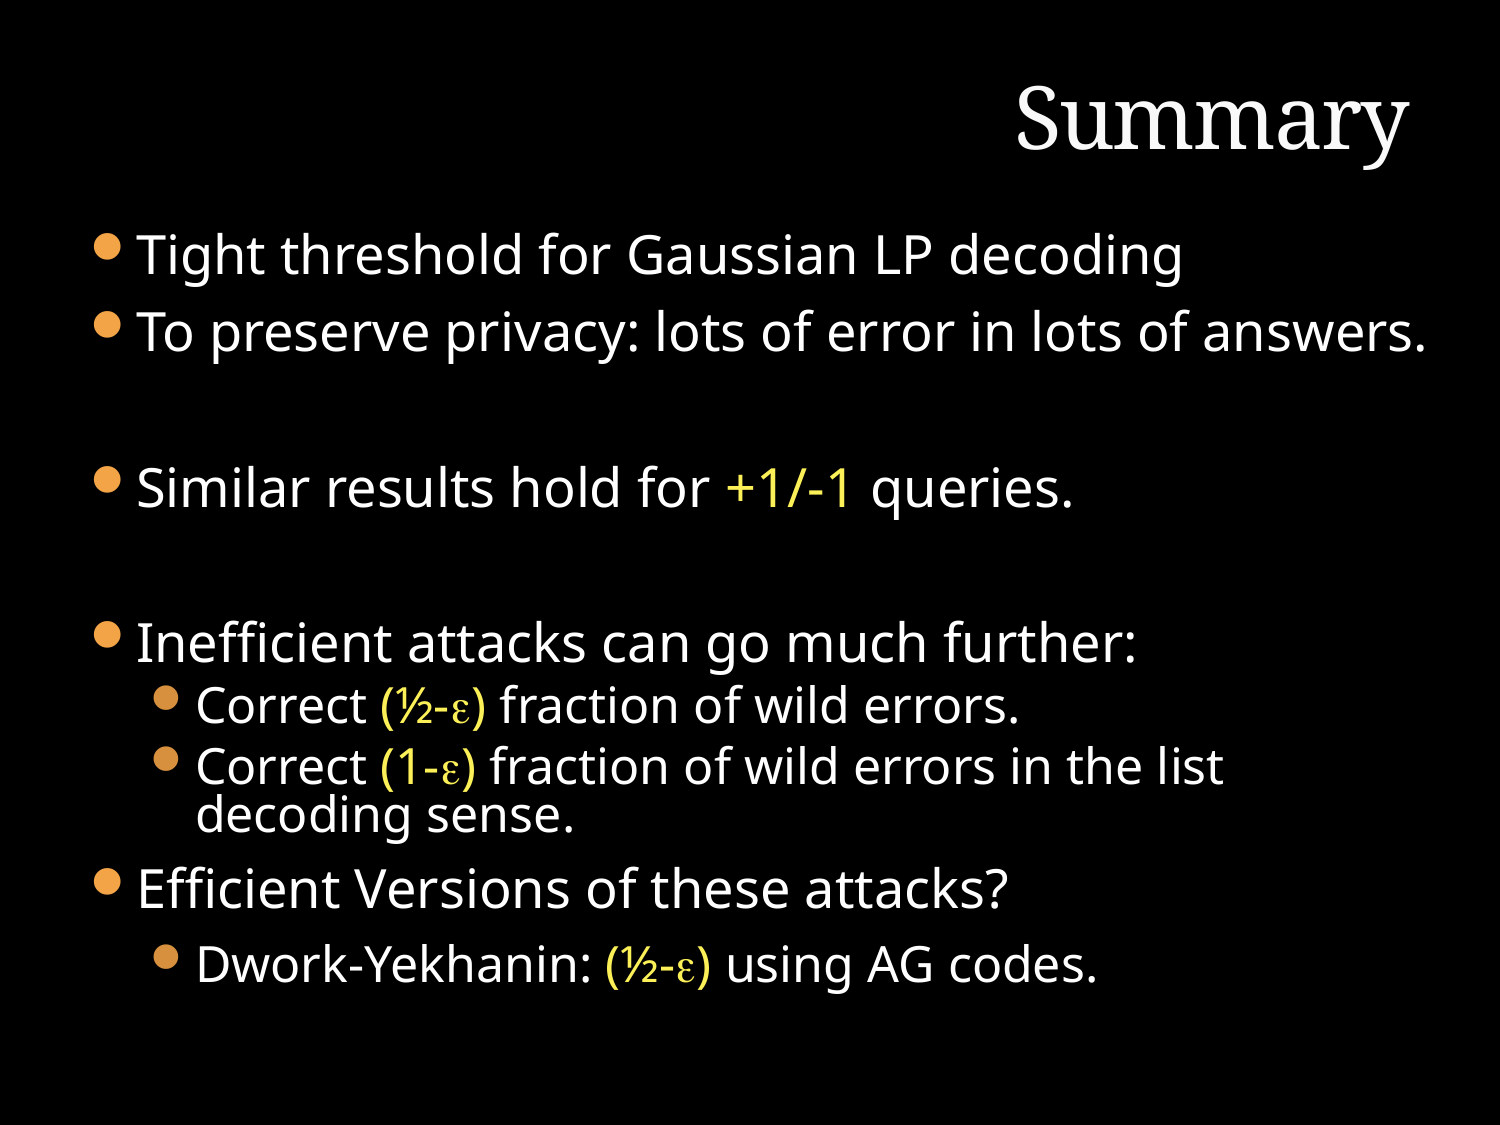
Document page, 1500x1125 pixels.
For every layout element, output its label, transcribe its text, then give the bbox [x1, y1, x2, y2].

list Tight threshold for Gaussian LP decoding To preserve privacy: lots of error in lots of answers. Similar results hold for +1/-1 queries. Inefficient attacks can go much further: Correct (½-) fraction of wild errors. Correct (1-) fraction of wild errors in the list decoding sense. Efficient Versions of these attacks? Dwork-Yekhanin: (½-) using AG codes. [74, 212, 1451, 1026]
title Summary [74, 37, 1425, 175]
